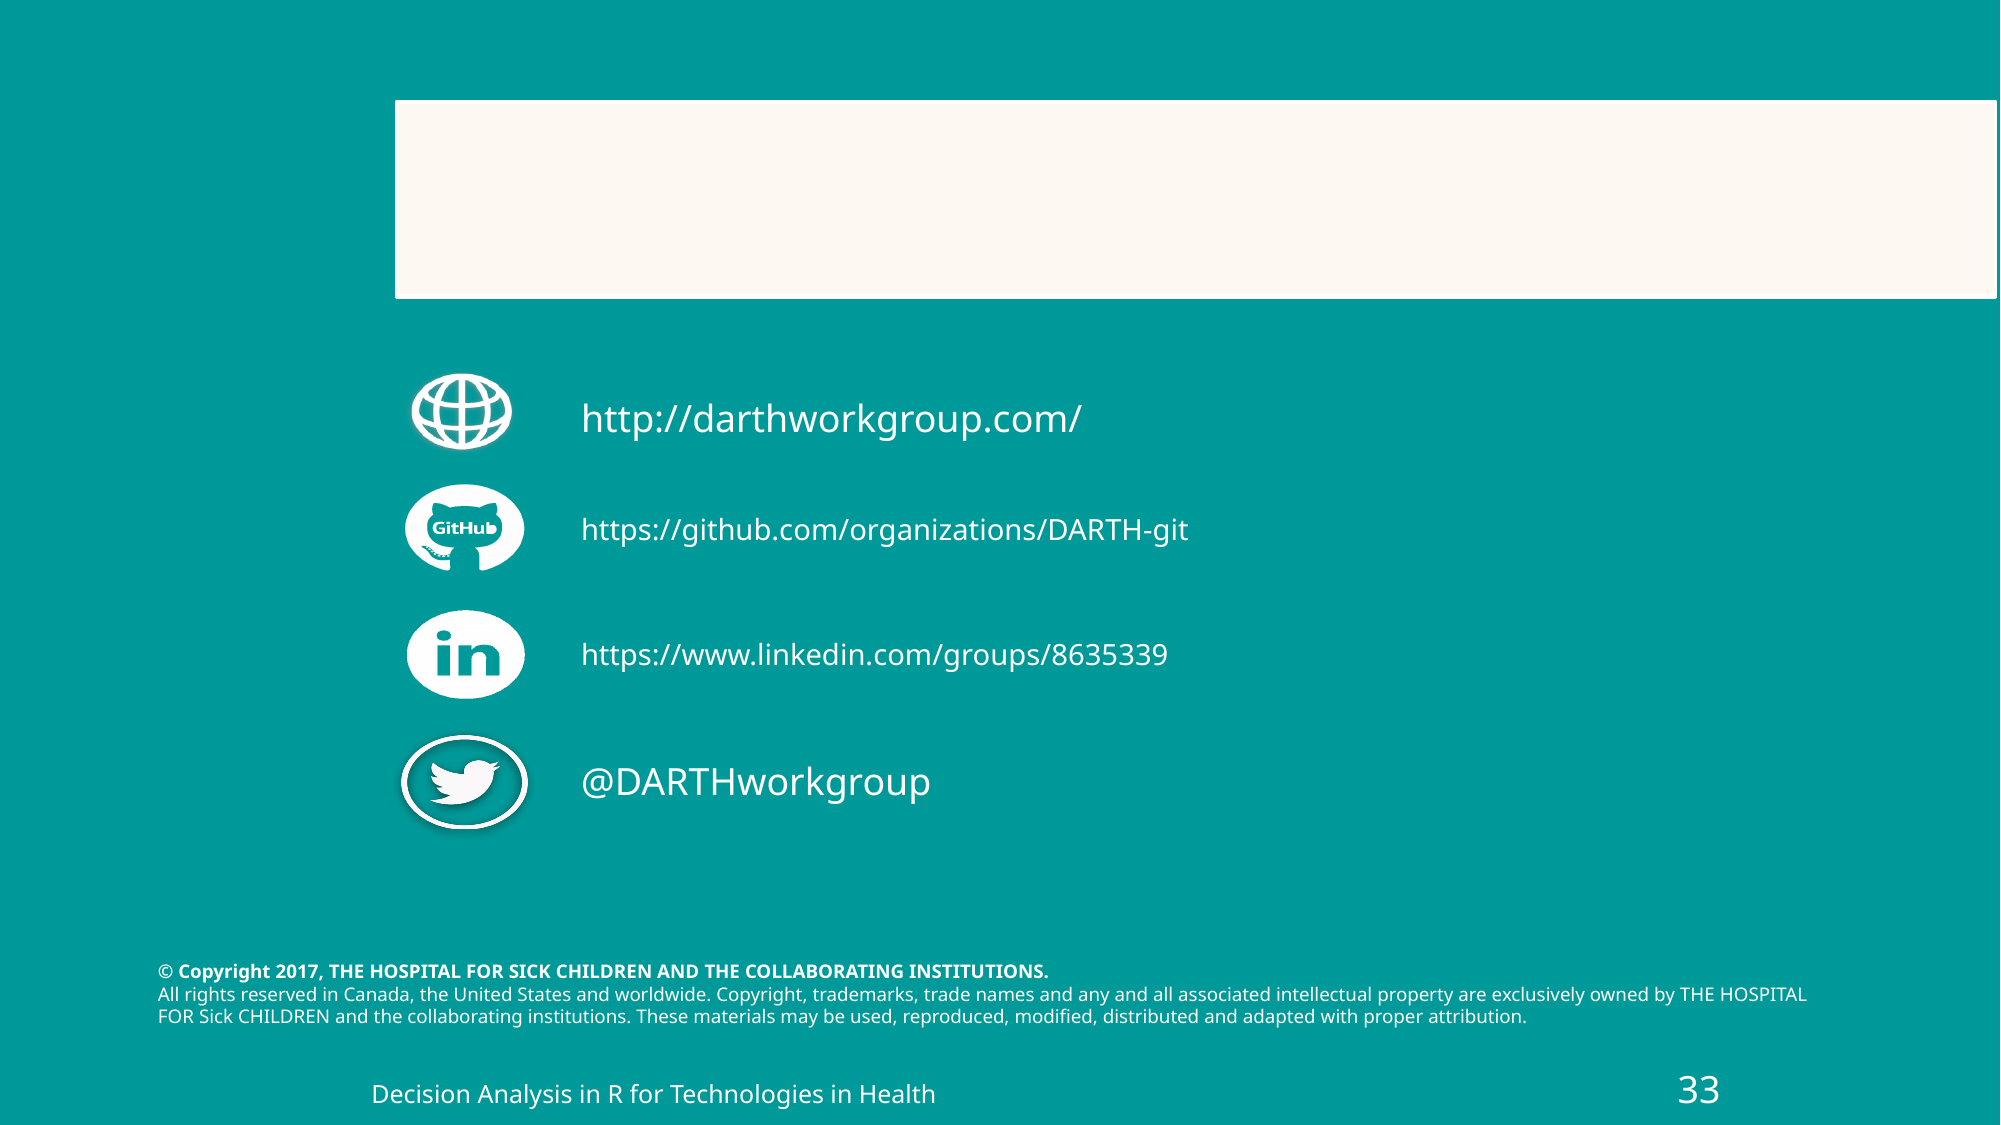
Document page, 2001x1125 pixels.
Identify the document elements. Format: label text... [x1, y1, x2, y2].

picture [401, 367, 520, 457]
footer Decision Analysis in R for Technologies in Health [356, 1063, 1142, 1125]
picture [401, 734, 528, 829]
slide_number 33 [1652, 1057, 1746, 1125]
picture [401, 480, 528, 575]
picture [406, 610, 525, 699]
